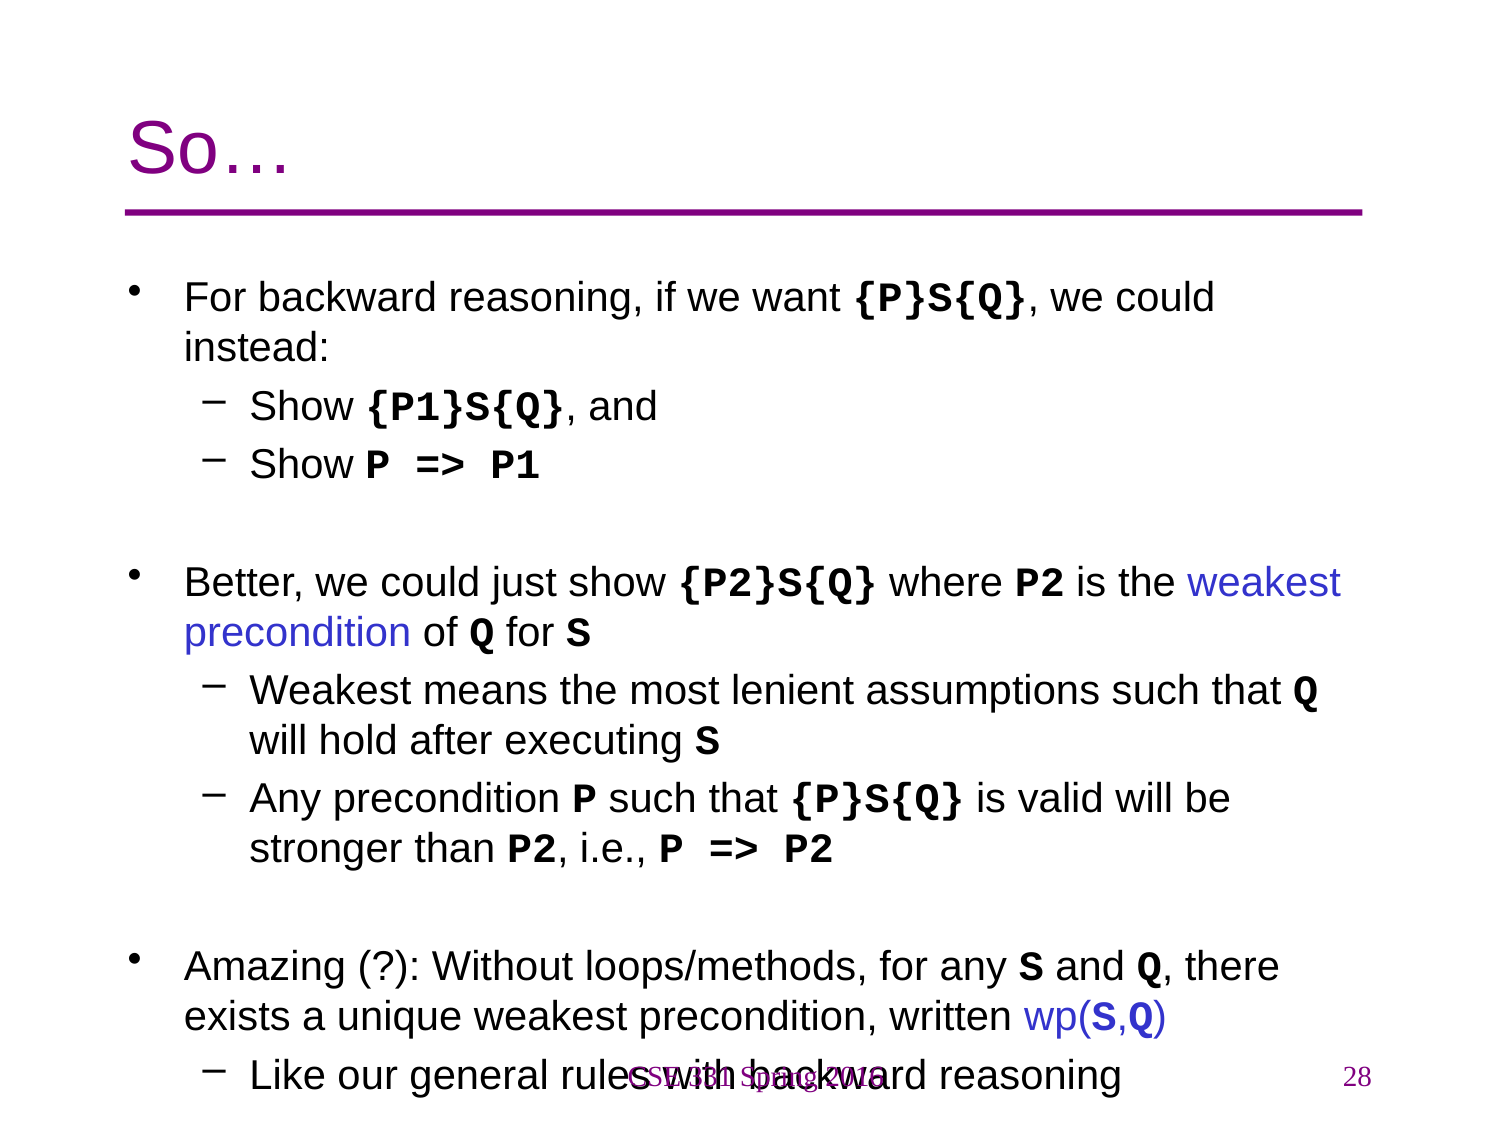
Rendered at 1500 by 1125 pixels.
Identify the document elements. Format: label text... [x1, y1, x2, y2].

list For backward reasoning, if we want {P}S{Q}, we could instead: Show {P1}S{Q}, and Show P => P1 Better, we could just show {P2}S{Q} where P2 is the weakest precondition of Q for S Weakest means the most lenient assumptions such that Q will hold after executing S Any precondition P such that {P}S{Q} is valid will be stronger than P2, i.e., P => P2 Amazing (?): Without loops/methods, for any S and Q, there exists a unique weakest precondition, written wp(S,Q) Like our general rules with backward reasoning [112, 262, 1388, 1000]
slide_number 28 [1074, 1049, 1388, 1125]
title So… [112, 50, 1388, 238]
footer CSE 331 Spring 2016 [474, 1049, 1038, 1125]
